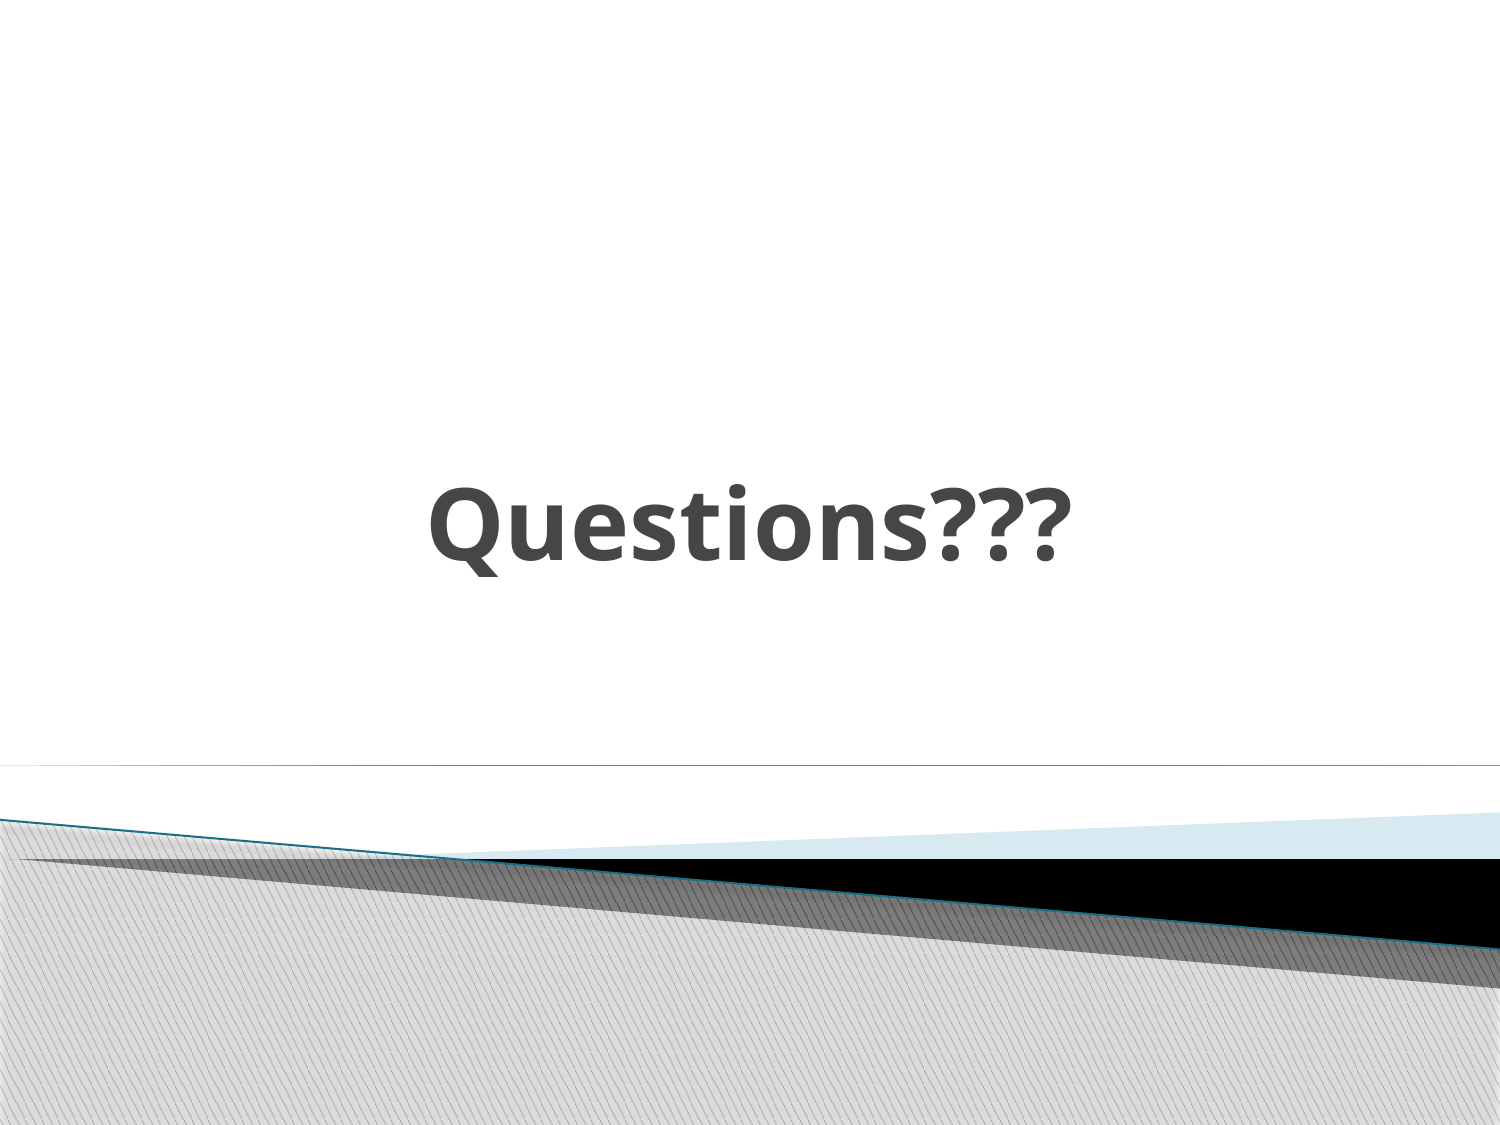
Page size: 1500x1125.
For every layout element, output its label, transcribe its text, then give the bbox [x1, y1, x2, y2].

picture [5, 859, 1500, 989]
title Questions??? [112, 287, 1388, 588]
